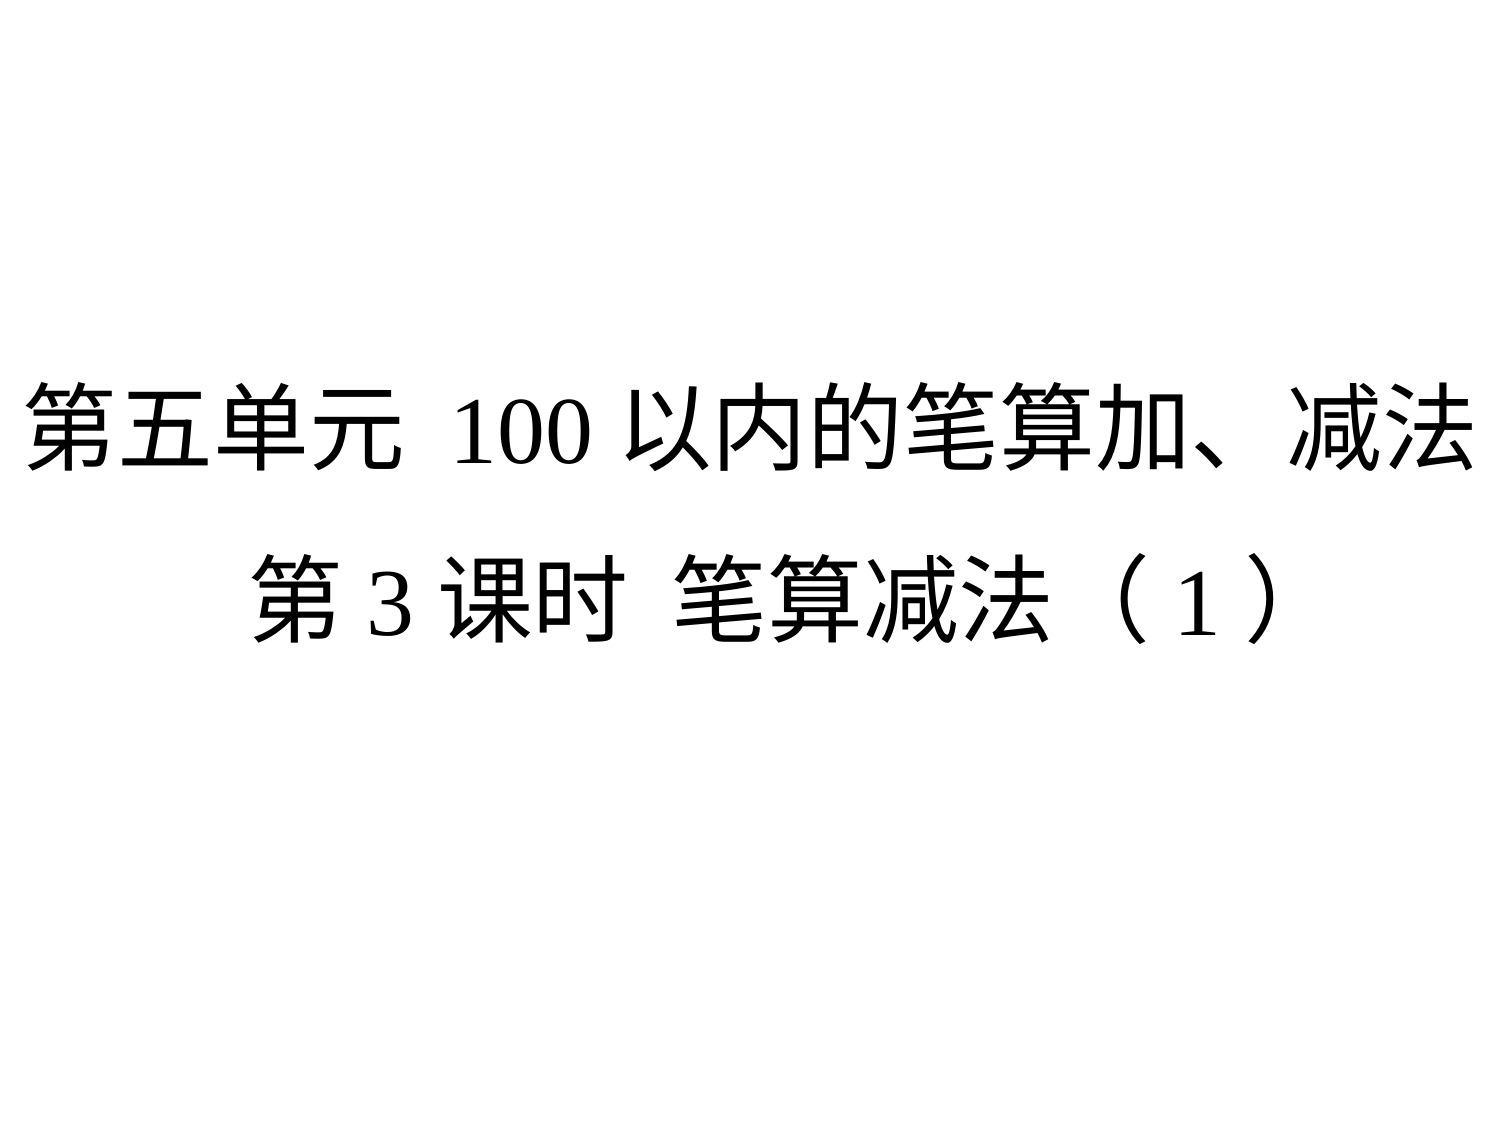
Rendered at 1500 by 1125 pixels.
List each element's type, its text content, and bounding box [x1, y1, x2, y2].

text_box 第五单元 100以内的笔算加、减法 第3课时 笔算减法（1） [0, 302, 1500, 663]
